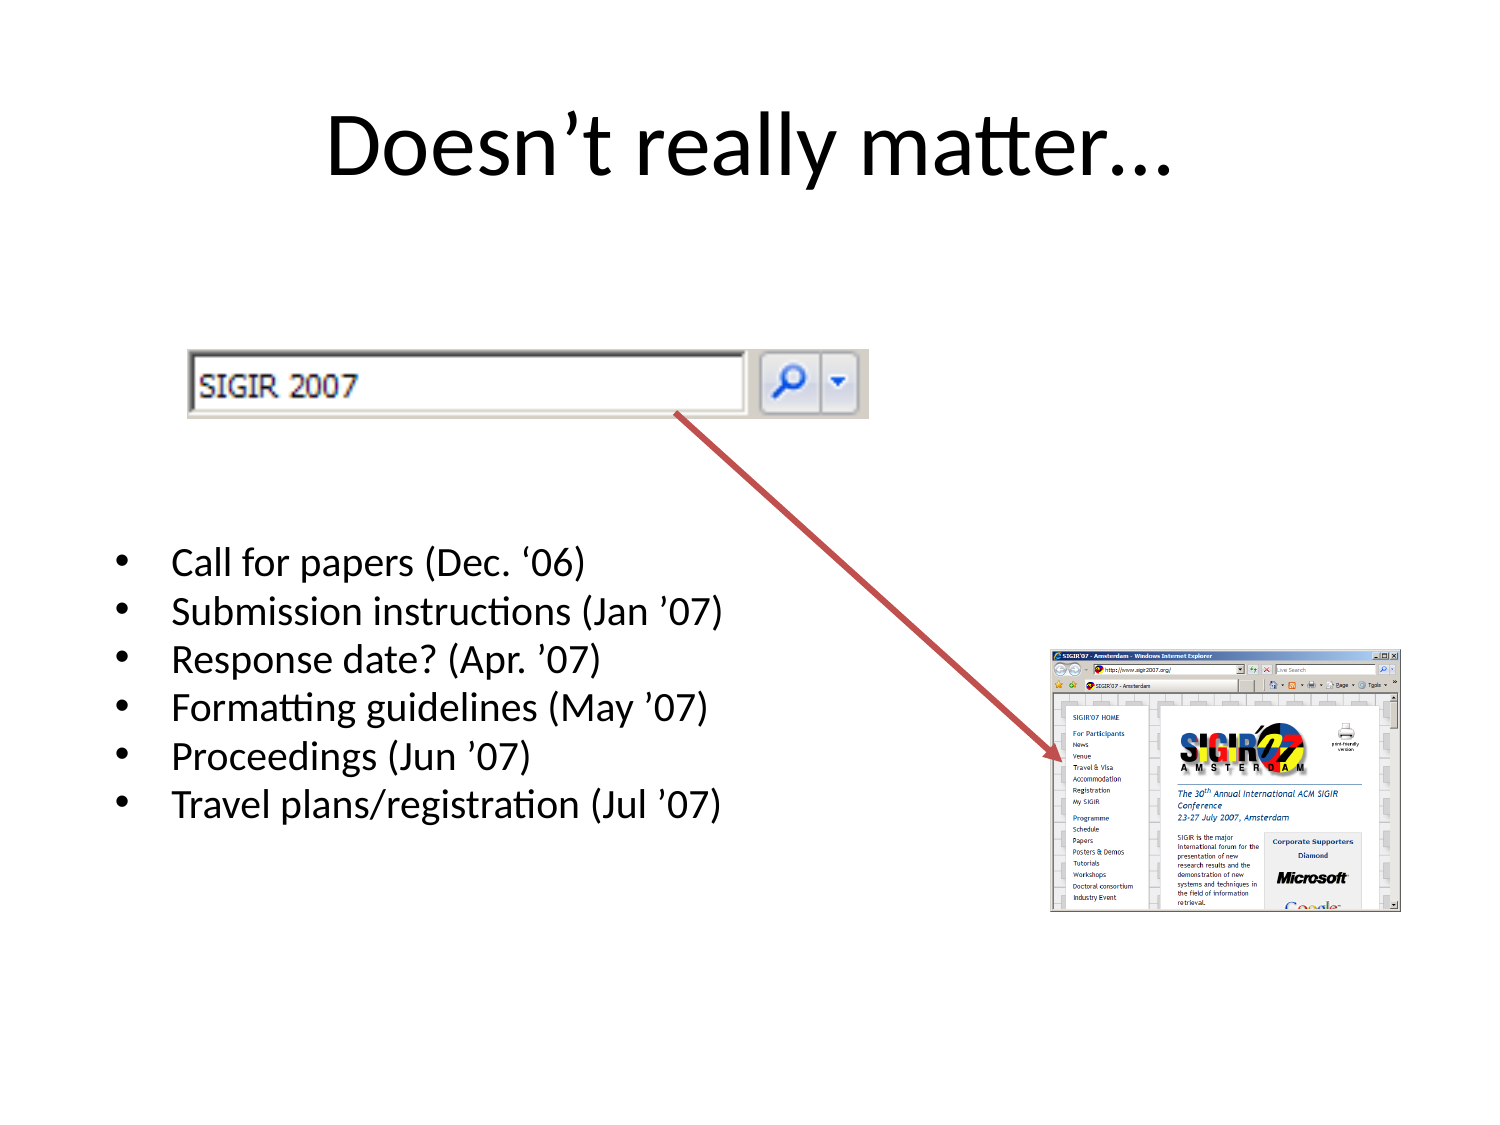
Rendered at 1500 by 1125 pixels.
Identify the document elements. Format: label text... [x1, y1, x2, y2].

title Doesn’t really matter… [74, 44, 1426, 233]
list Call for papers (Dec. ‘06) Submission instructions (Jan ’07) Response date? (Apr. ’07) Formatting guidelines (May ’07) Proceedings (Jun ’07) Travel plans/registration (Jul ’07) [99, 537, 901, 893]
picture [1049, 649, 1402, 913]
picture [187, 349, 869, 419]
